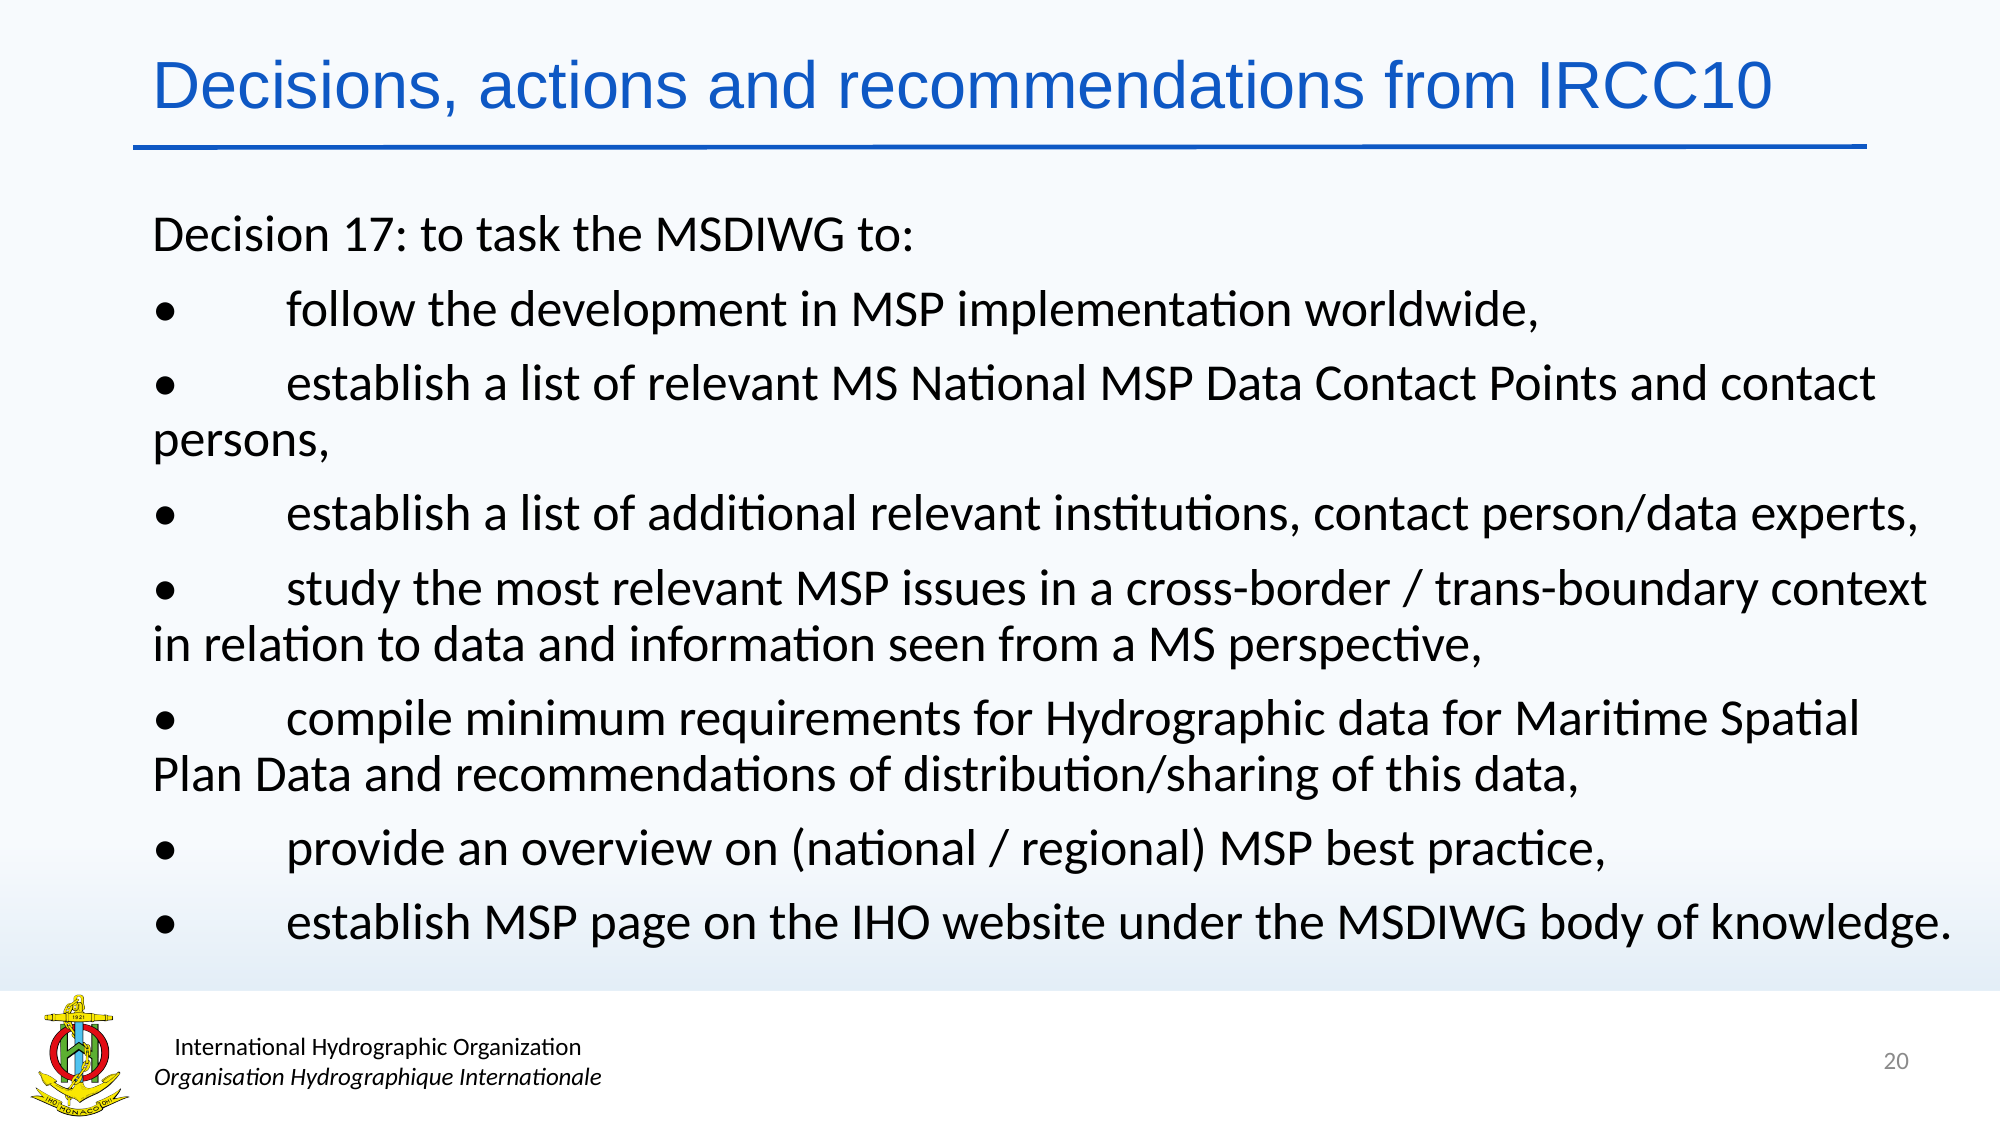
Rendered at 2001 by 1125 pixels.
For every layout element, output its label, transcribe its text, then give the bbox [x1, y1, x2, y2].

title Decisions, actions and recommendations from IRCC10 [137, 42, 1863, 132]
list Decision 17: to task the MSDIWG to: • follow the development in MSP implementation worldwide, • establish a list of relevant MS National MSP Data Contact Points and contact persons, • establish a list of additional relevant institutions, contact person/data experts, • study the most relevant MSP issues in a cross-border / trans-boundary context in relation to data and information seen from a MS perspective, • compile minimum requirements for Hydrographic data for Maritime Spatial Plan Data and recommendations of distribution/sharing of this data, • provide an overview on (national / regional) MSP best practice, • establish MSP page on the IHO website under the MSDIWG body of knowledge. [137, 199, 1976, 978]
slide_number 20 [1474, 1029, 1925, 1090]
picture [22, 990, 134, 1125]
